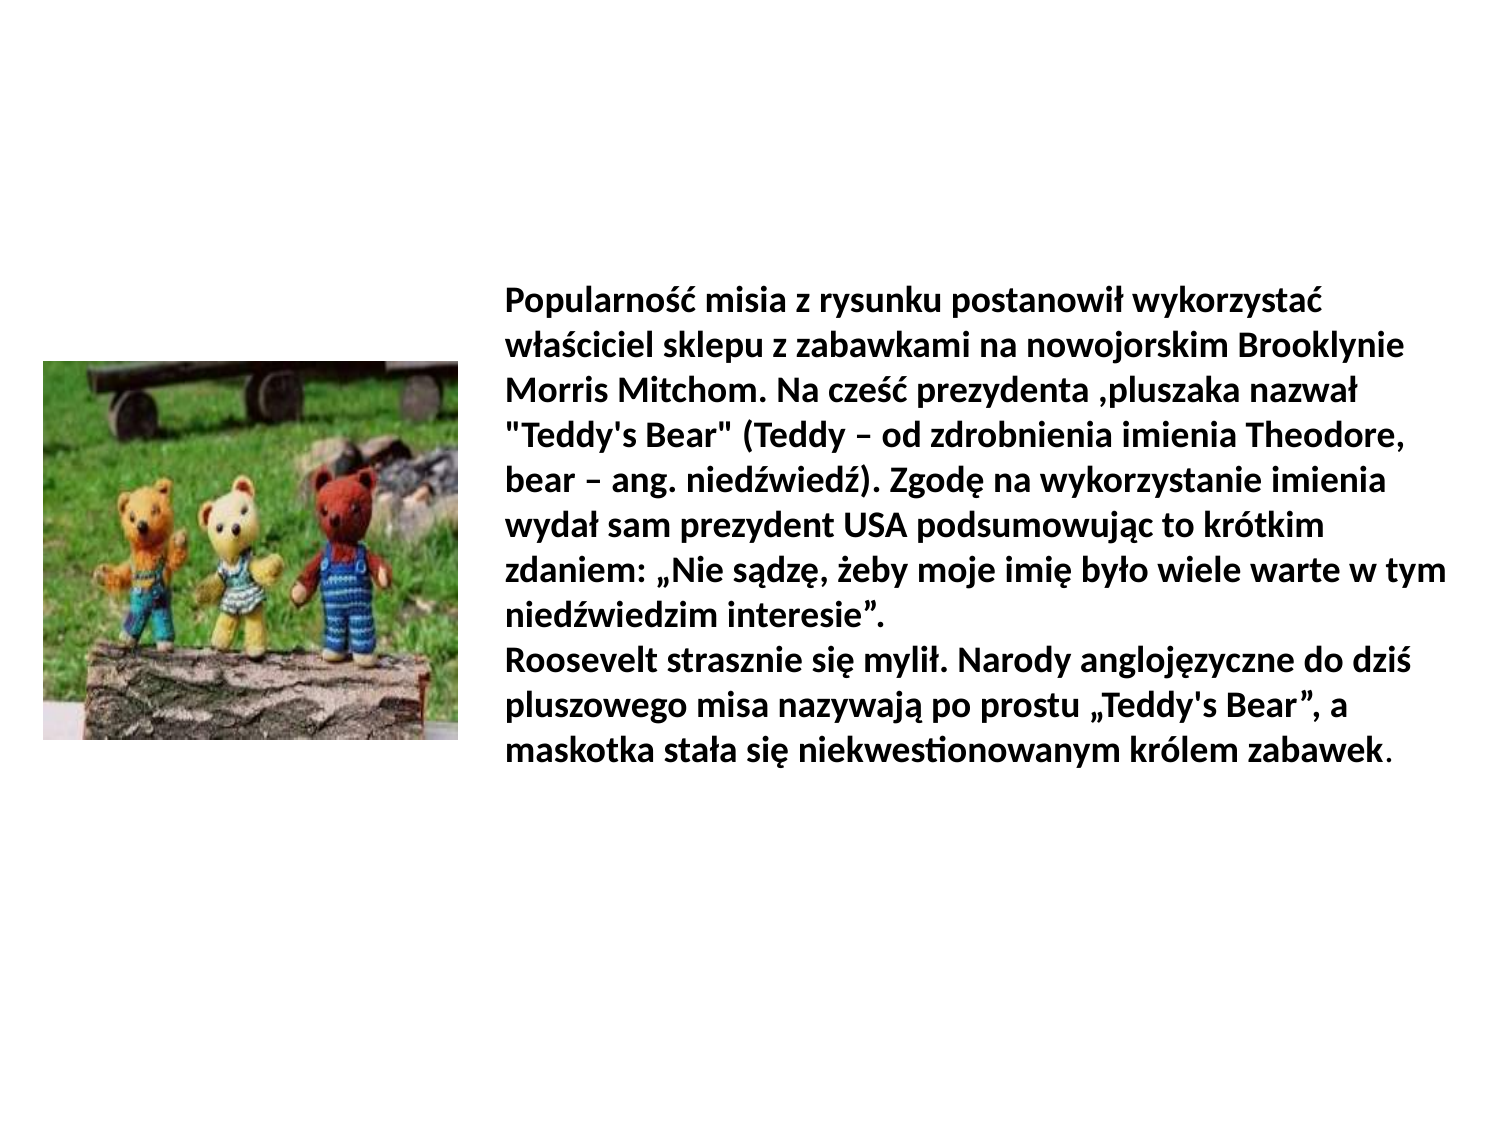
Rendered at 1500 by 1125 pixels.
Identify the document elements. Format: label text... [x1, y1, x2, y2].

picture [43, 361, 458, 740]
text_box Popularność misia z rysunku postanowił wykorzystać właściciel sklepu z zabawkami na nowojorskim Brooklynie Morris Mitchom. Na cześć prezydenta ,pluszaka nazwał "Teddy's Bear" (Teddy – od zdrobnienia imienia Theodore, bear – ang. niedźwiedź). Zgodę na wykorzystanie imienia wydał sam prezydent USA podsumowując to krótkim zdaniem: „Nie sądzę, żeby moje imię było wiele warte w tym niedźwiedzim interesie”. Roosevelt strasznie się mylił. Narody anglojęzyczne do dziś pluszowego misa nazywają po prostu „Teddy's Bear”, a maskotka stała się niekwestionowanym królem zabawek. [490, 267, 1480, 777]
